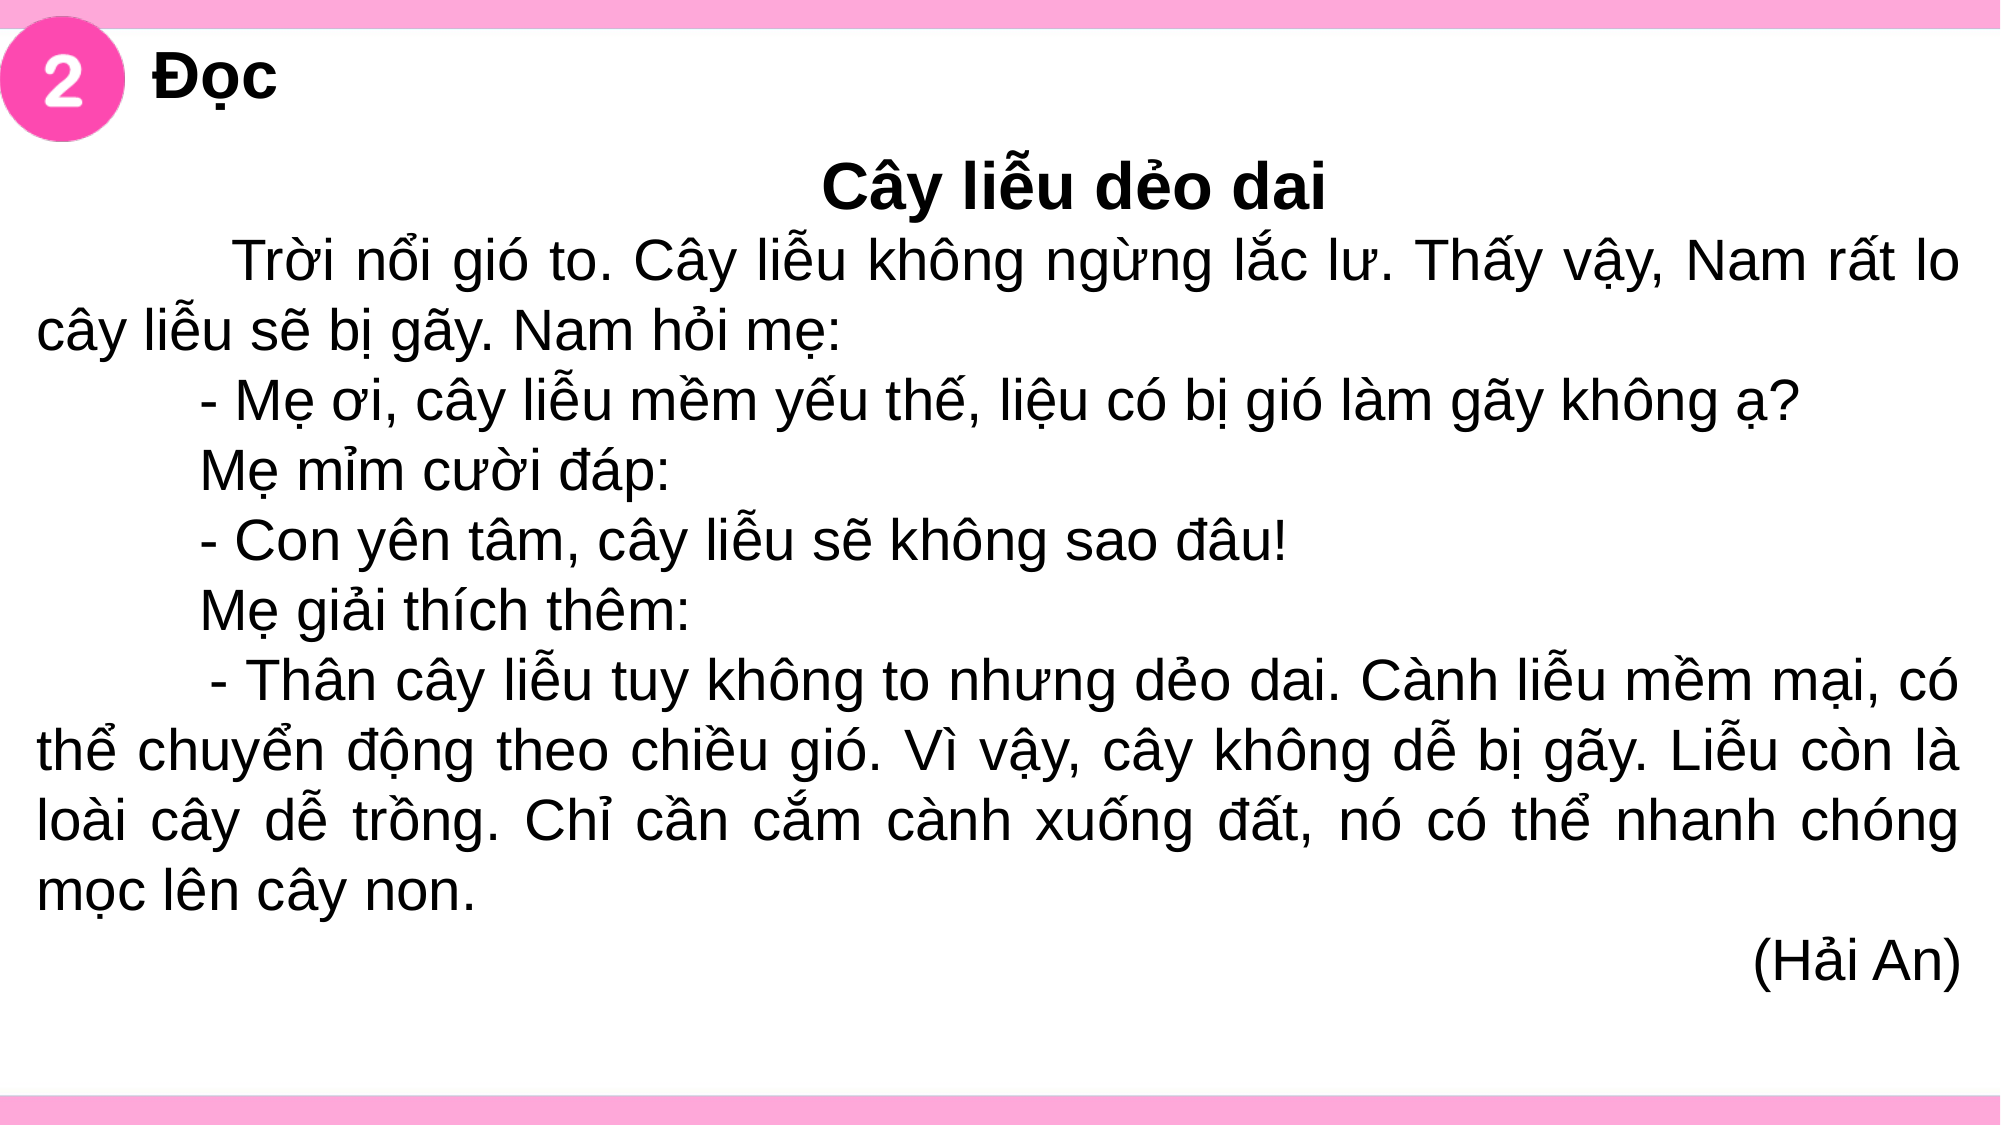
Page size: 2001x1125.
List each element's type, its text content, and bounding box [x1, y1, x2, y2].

picture [0, 0, 2001, 1125]
text_box Đọc [135, 22, 387, 122]
text_box Cây liễu dẻo dai Trời nổi gió to. Cây liễu không ngừng lắc lư. Thấy vậy, Nam rất lo cây liễu sẽ bị gãy. Nam hỏi mẹ: - Mẹ ơi, cây liễu mềm yếu thế, liệu có bị gió làm gãy không ạ? Mẹ mỉm cười đáp: - Con yên tâm, cây liễu sẽ không sao đâu! Mẹ giải thích thêm: - Thân cây liễu tuy không to nhưng dẻo dai. Cành liễu mềm mại, có thể chuyển động theo chiều gió. Vì vậy, cây không dễ bị gãy. Liễu còn là loài cây dễ trồng. Chỉ cần cắm cành xuống đất, nó có thể nhanh chóng mọc lên cây non. (Hải An) [16, 132, 1984, 1003]
